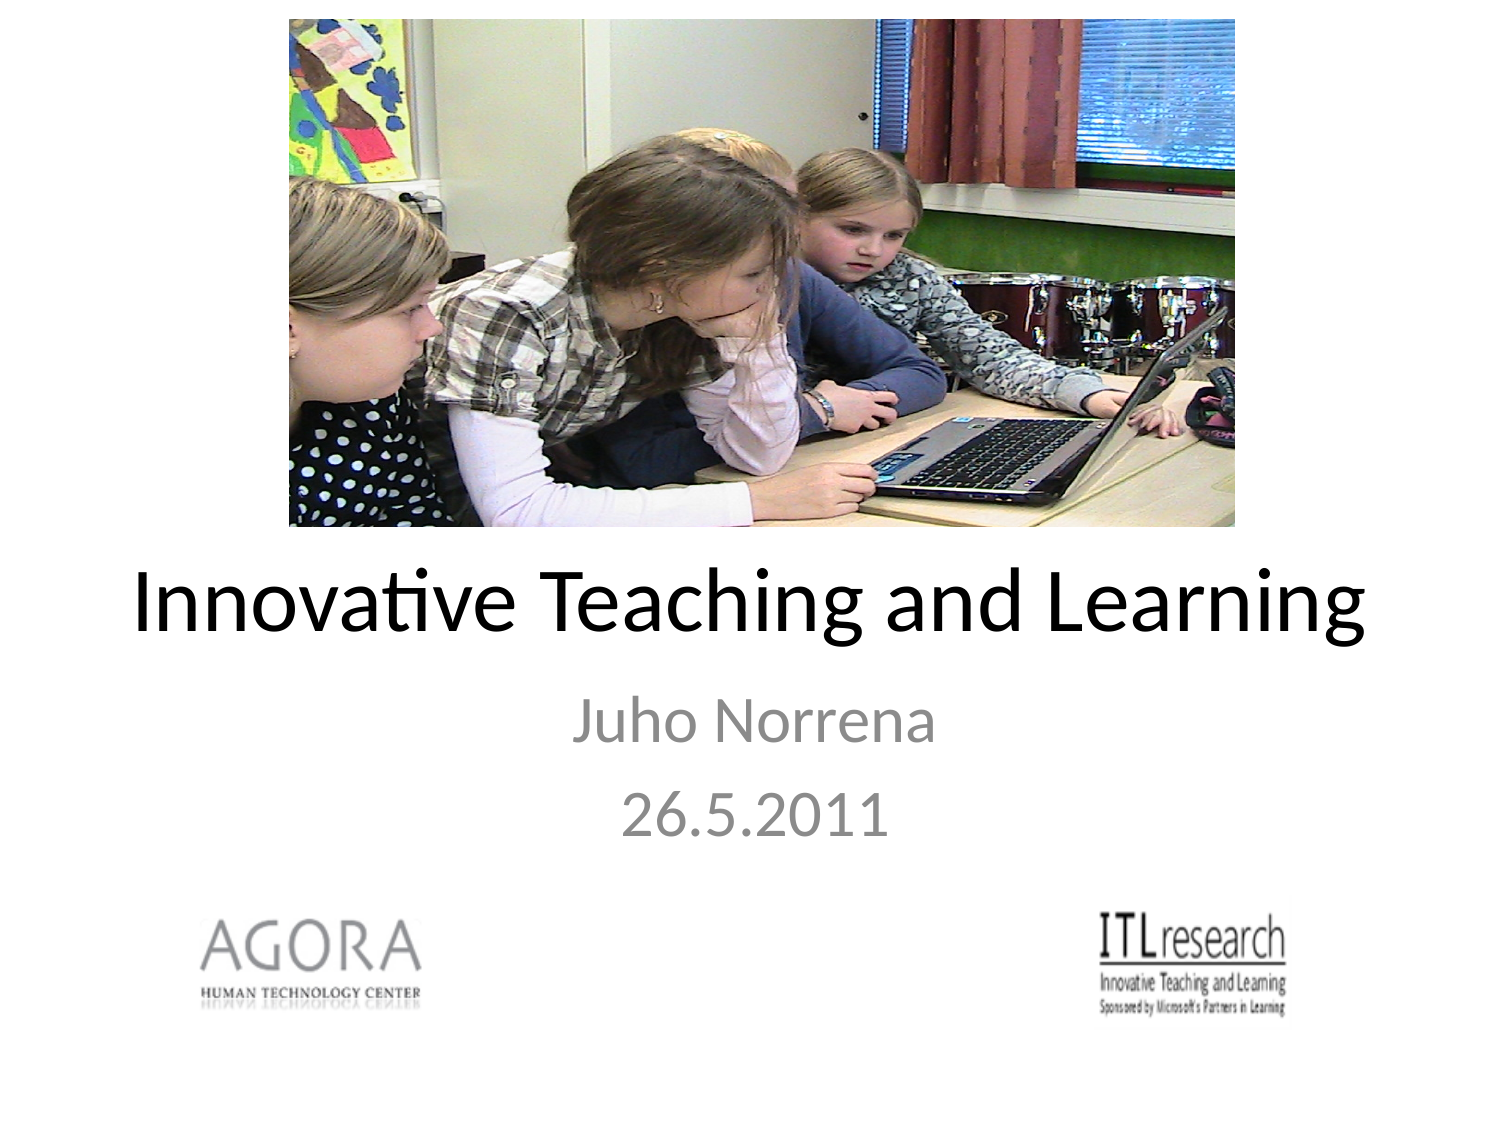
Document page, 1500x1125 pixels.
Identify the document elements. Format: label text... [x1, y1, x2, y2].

picture [194, 916, 428, 1025]
picture [289, 18, 1235, 528]
title Innovative Teaching and Learning [112, 503, 1388, 686]
picture [1092, 893, 1312, 1033]
subtitle Juho Norrena 26.5.2011 [230, 668, 1281, 878]
